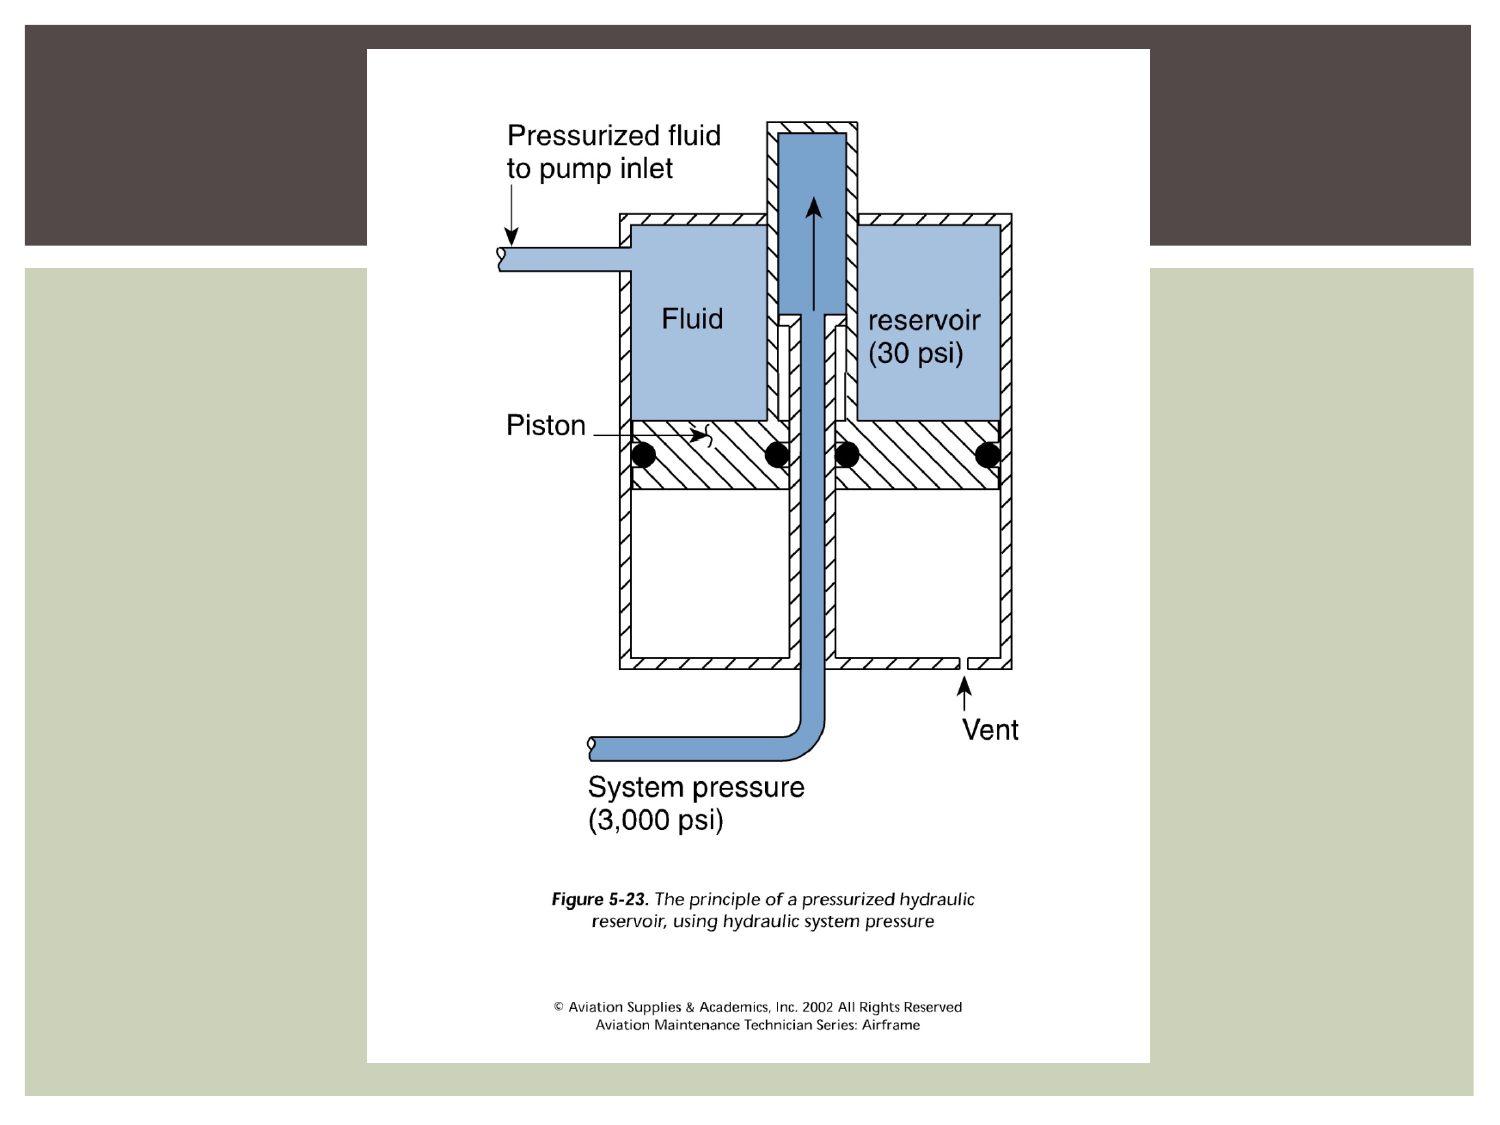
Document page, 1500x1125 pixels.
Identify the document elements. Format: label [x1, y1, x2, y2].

picture [367, 49, 1151, 1063]
